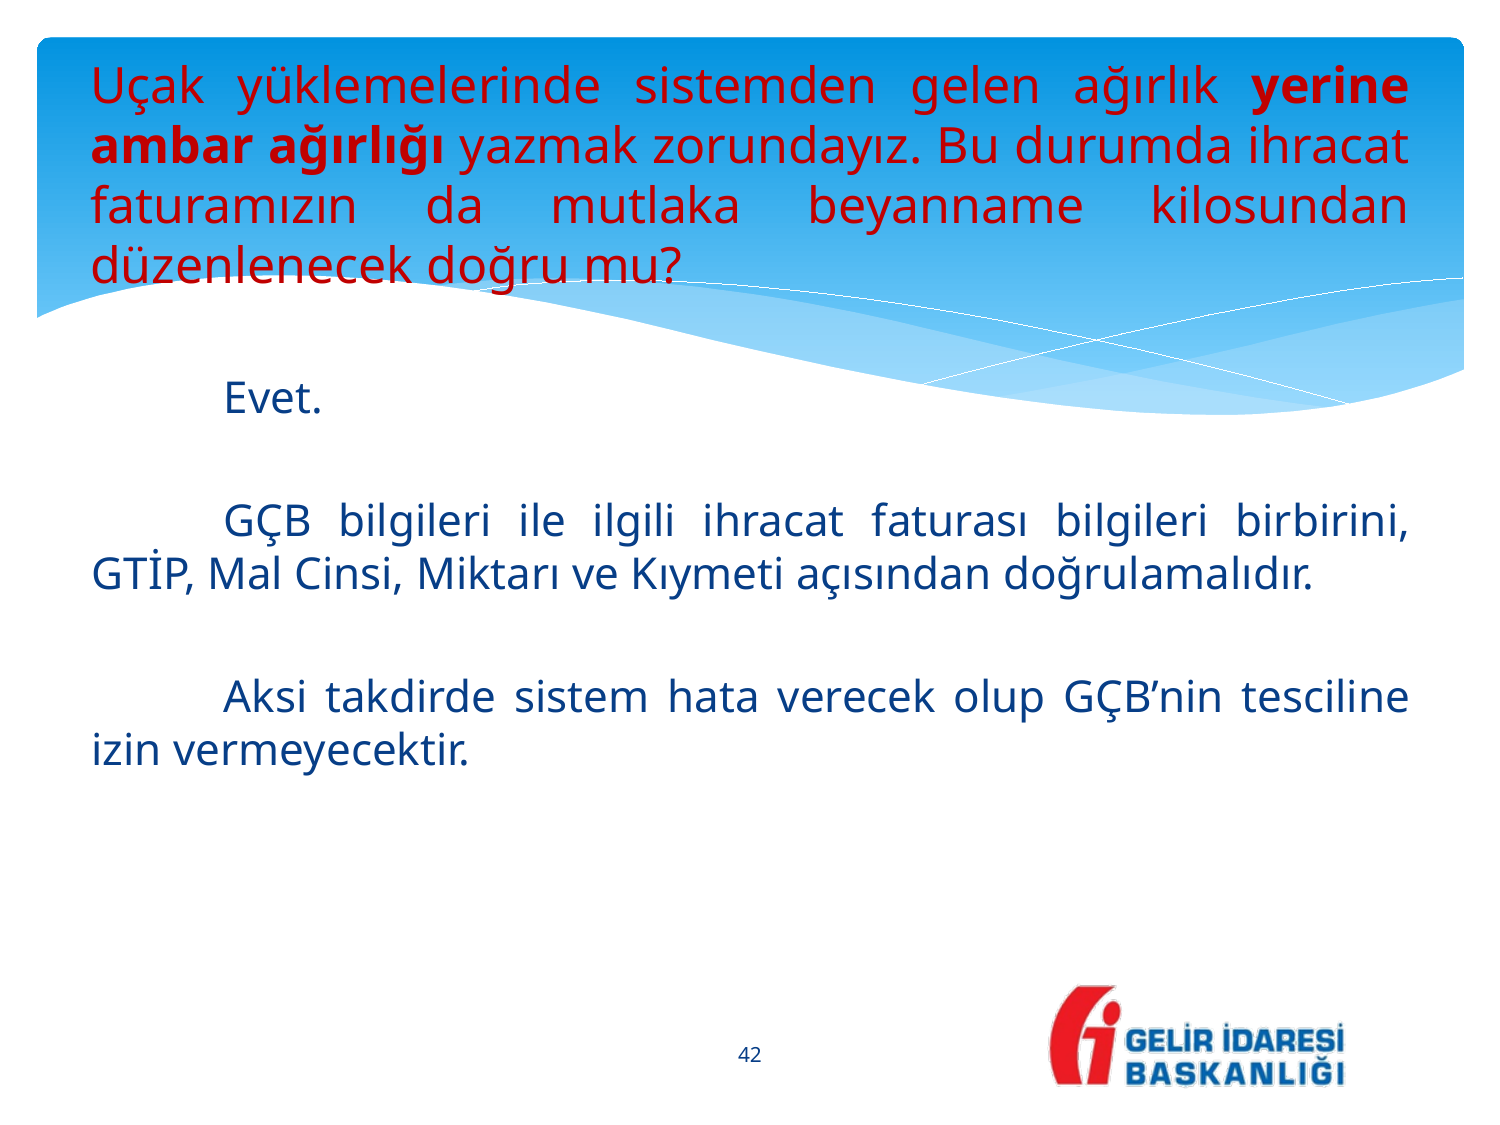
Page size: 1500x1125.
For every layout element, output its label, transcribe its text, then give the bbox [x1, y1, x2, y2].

title Uçak yüklemelerinde sistemden gelen ağırlık yerine ambar ağırlığı yazmak zorundayız. Bu durumda ihracat faturamızın da mutlaka beyanname kilosundan düzenlenecek doğru mu? [75, 45, 1425, 303]
slide_number 42 [654, 1025, 846, 1086]
picture [1045, 975, 1353, 1125]
list Evet. GÇB bilgileri ile ilgili ihracat faturası bilgileri birbirini, GTİP, Mal Cinsi, Miktarı ve Kıymeti açısından doğrulamalıdır. Aksi takdirde sistem hata verecek olup GÇB’nin tesciline izin vermeyecektir. [76, 361, 1427, 787]
